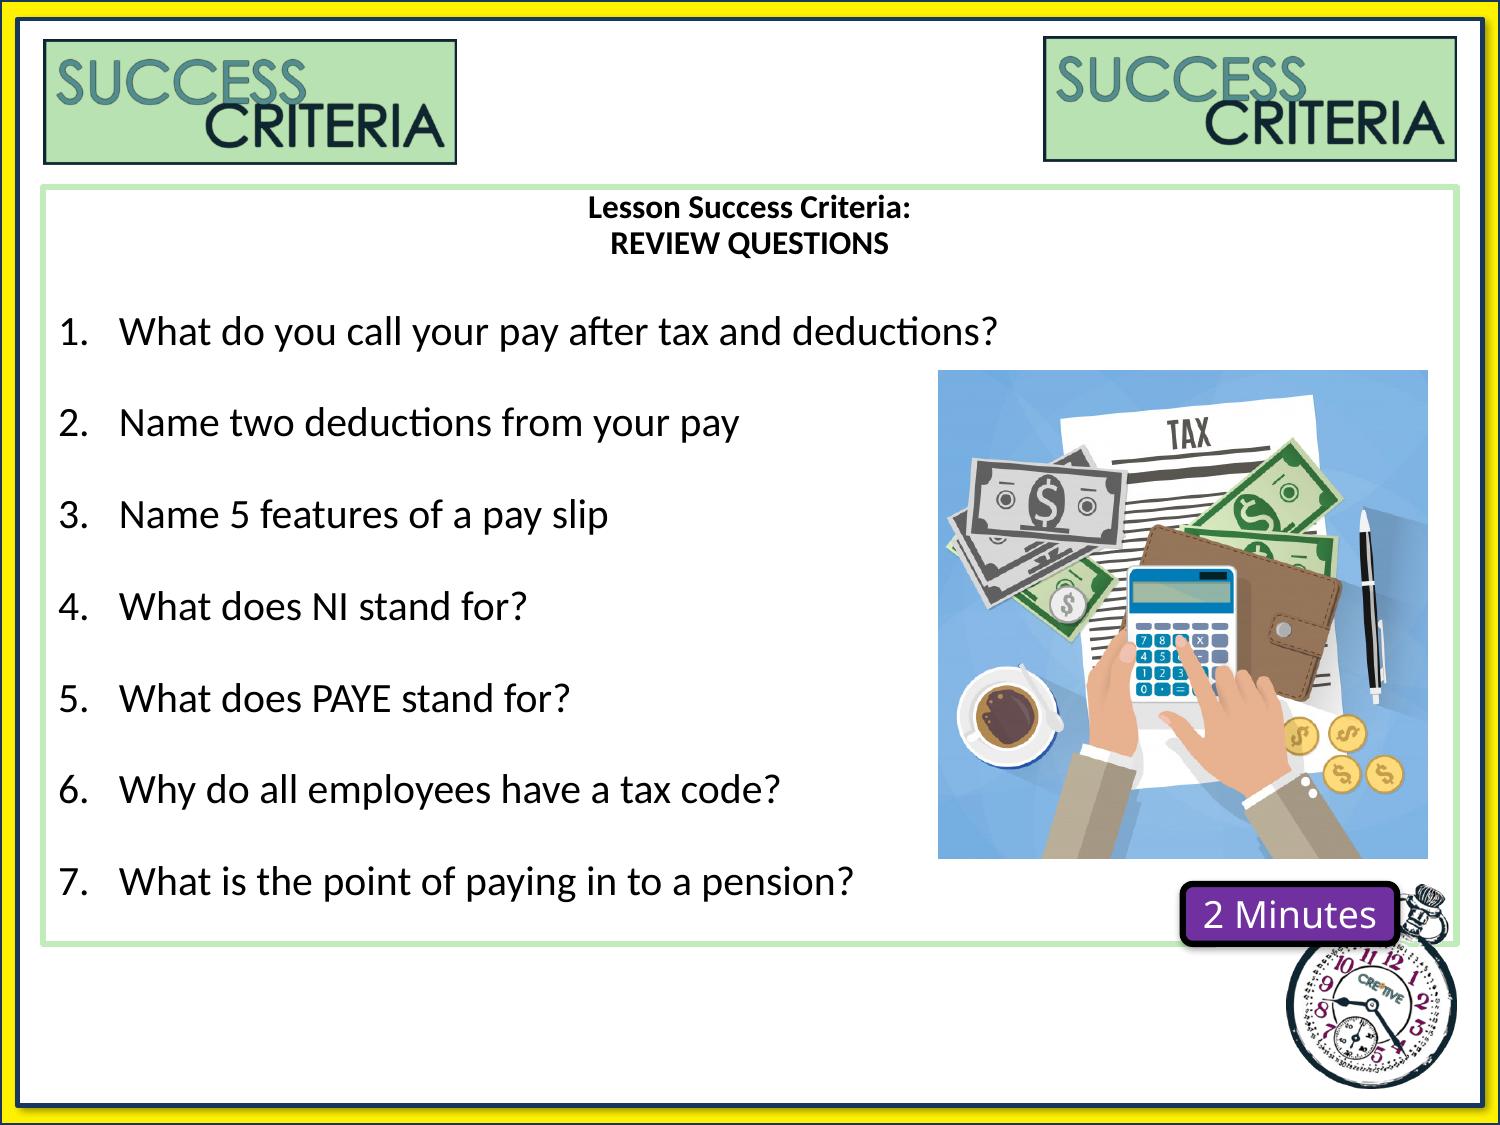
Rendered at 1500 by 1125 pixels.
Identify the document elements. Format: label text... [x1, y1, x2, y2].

picture [938, 370, 1428, 860]
text_box 2 Minutes [1181, 883, 1285, 945]
picture [43, 38, 457, 166]
picture [1286, 884, 1457, 1090]
text_box Lesson Success Criteria: REVIEW QUESTIONS What do you call your pay after tax and deductions? Name two deductions from your pay Name 5 features of a pay slip What does NI stand for? What does PAYE stand for? Why do all employees have a tax code? What is the point of paying in to a pension? [41, 185, 1459, 946]
picture [1042, 35, 1457, 163]
